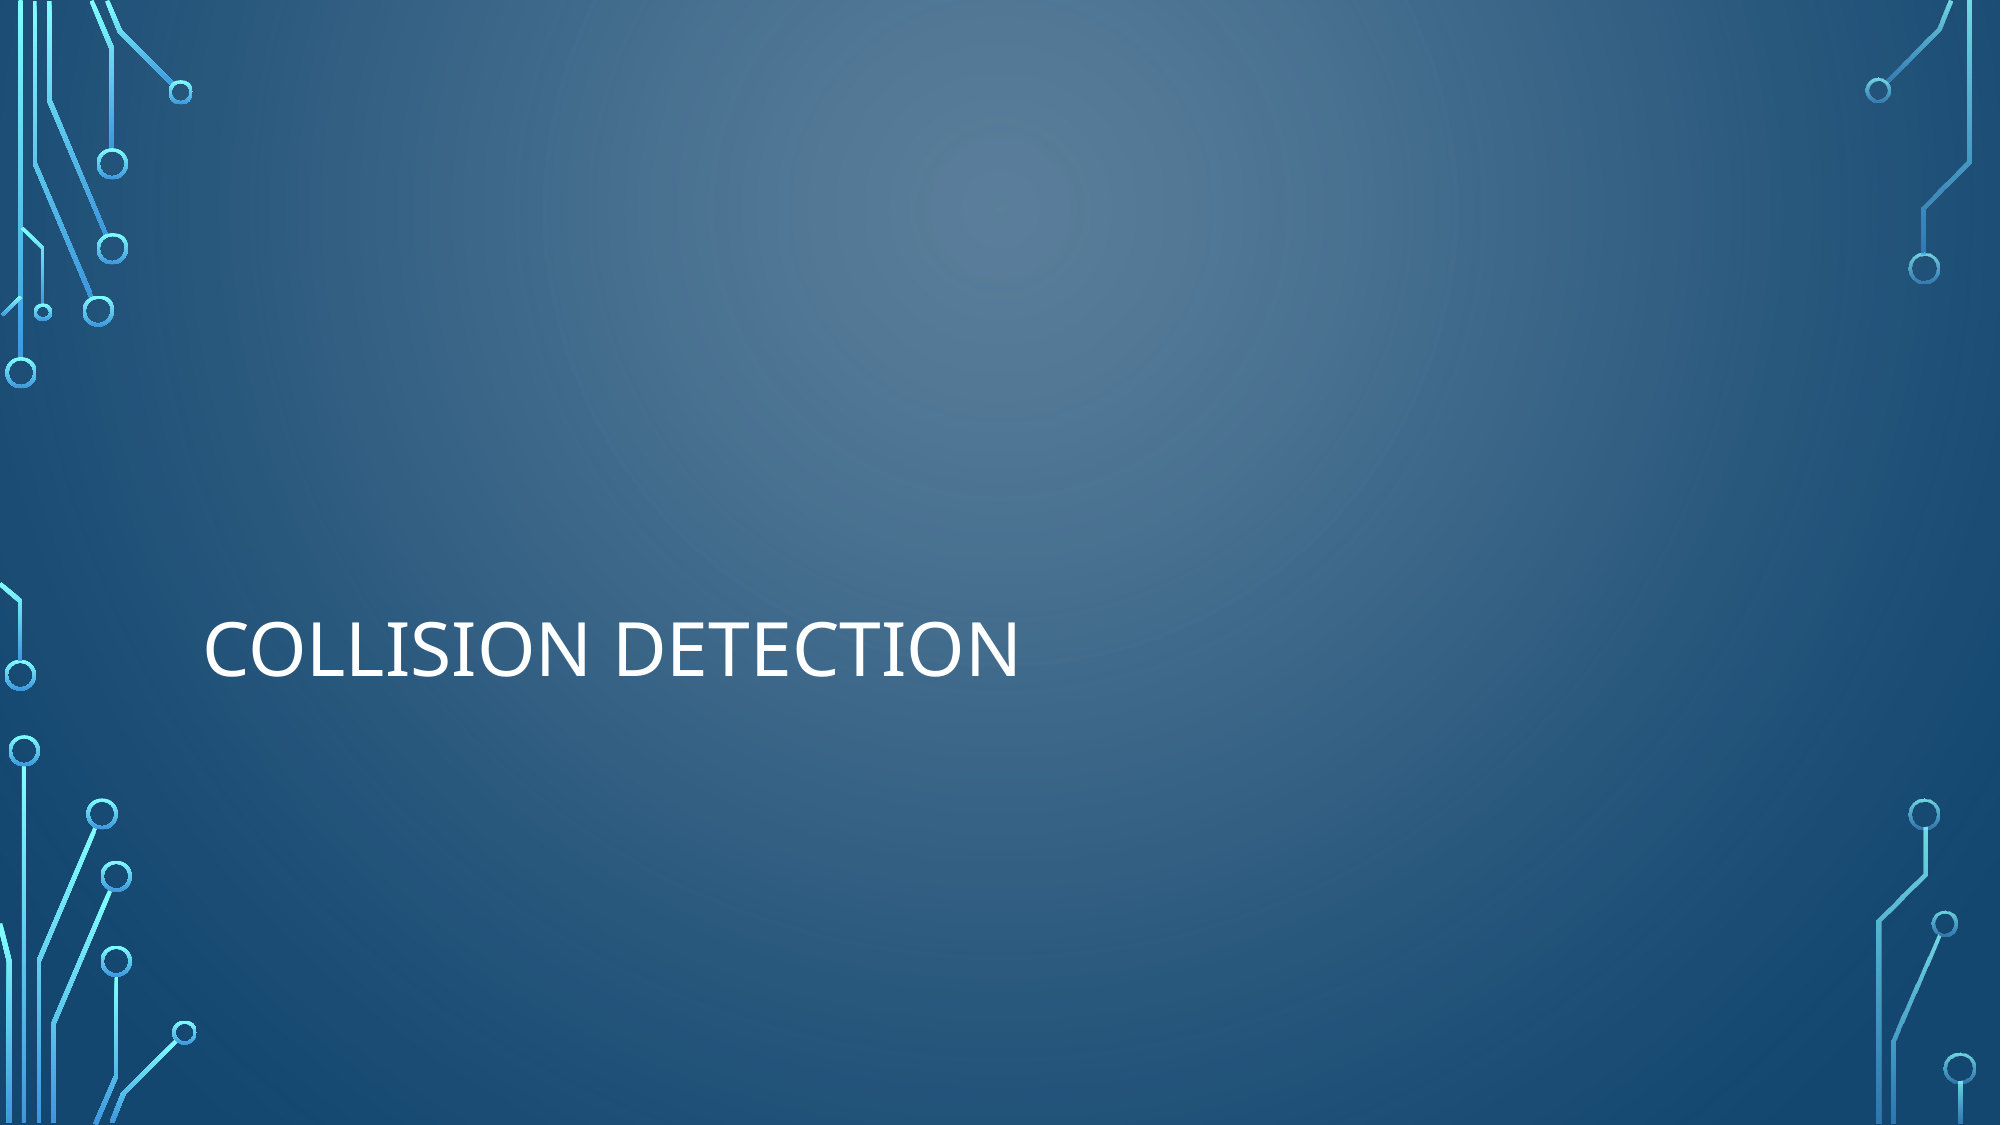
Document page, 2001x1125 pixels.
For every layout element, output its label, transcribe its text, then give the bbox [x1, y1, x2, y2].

title Collision Detection [187, 232, 1813, 701]
